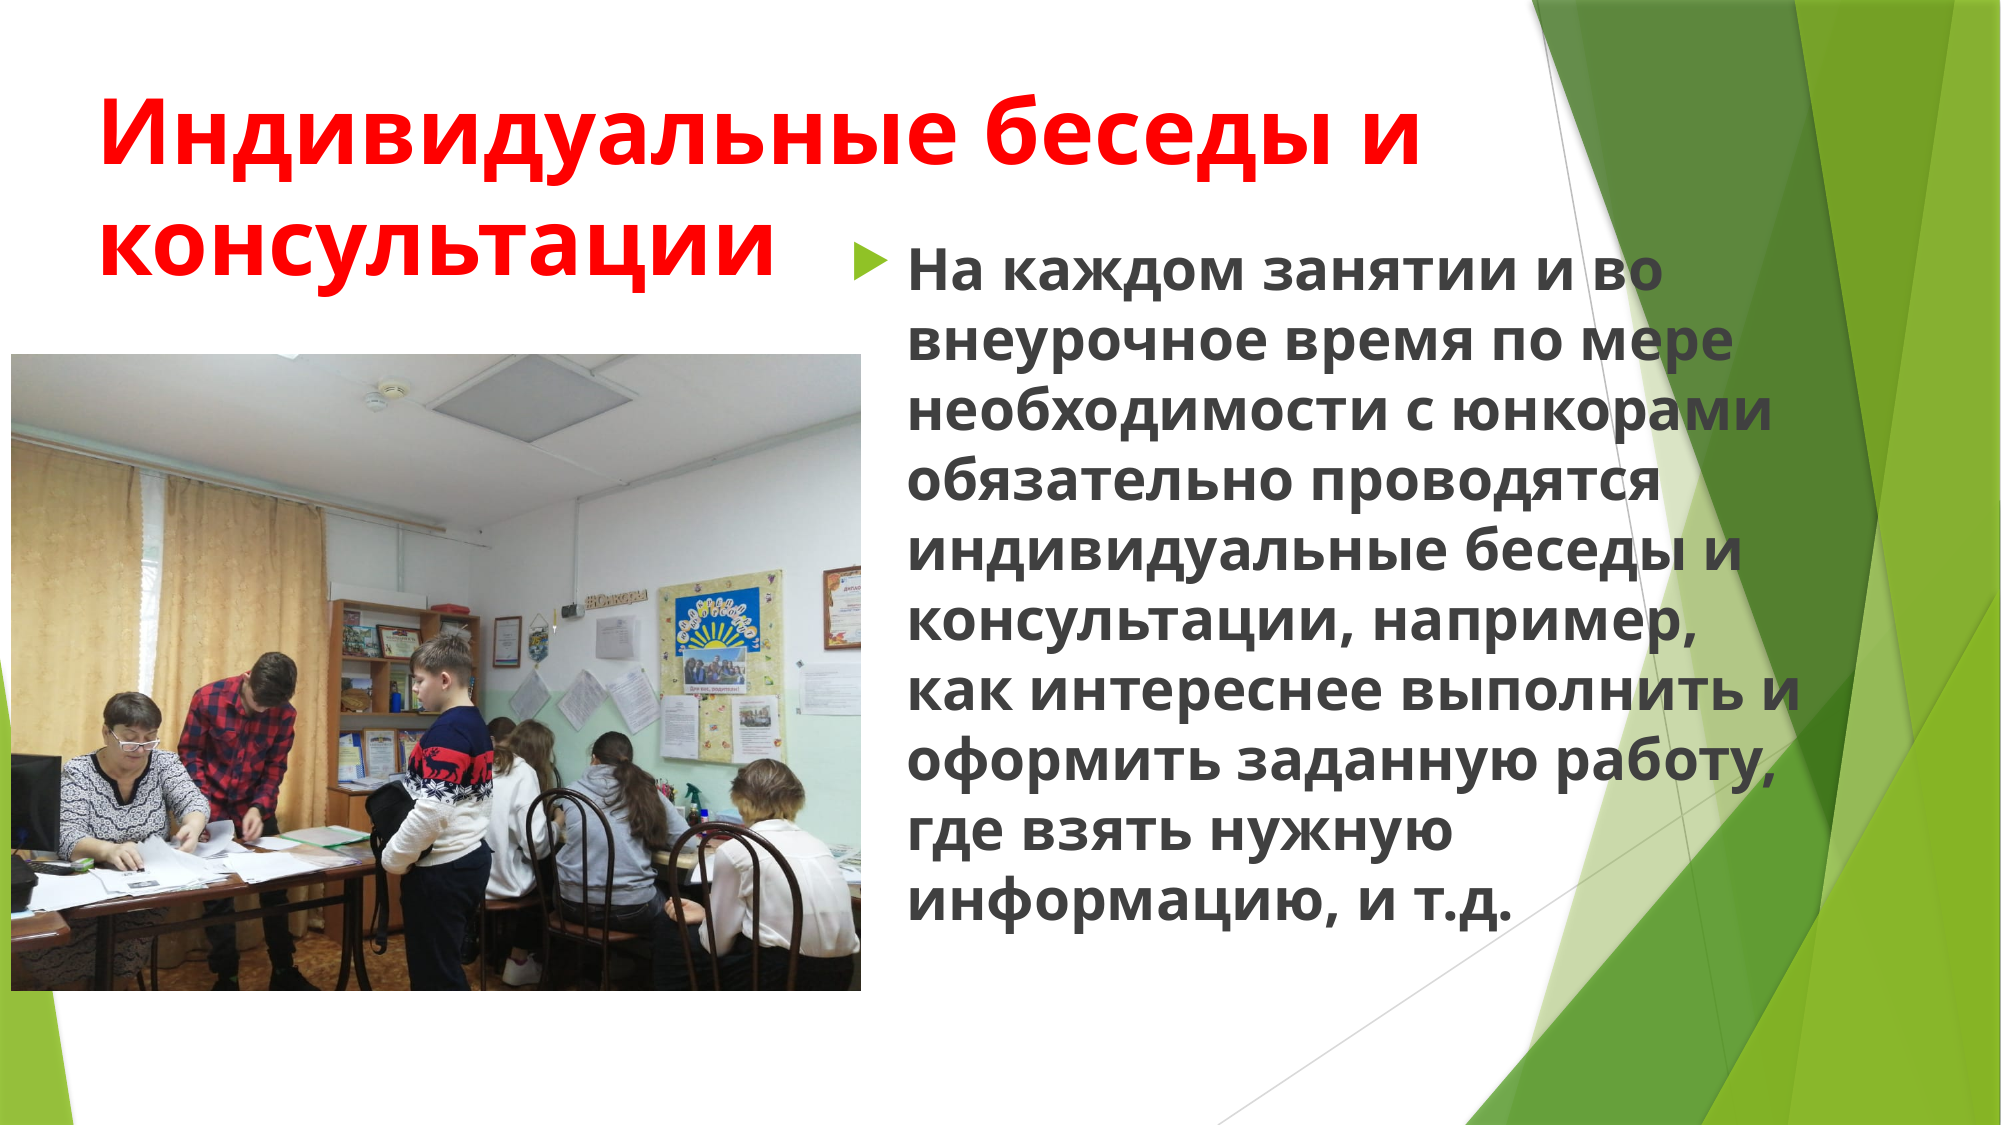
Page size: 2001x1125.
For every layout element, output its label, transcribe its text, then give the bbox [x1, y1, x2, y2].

list На каждом занятии и во внеурочное время по мере необходимости с юнкорами обязательно проводятся индивидуальные беседы и консультации, например, как интереснее выполнить и оформить заданную работу, где взять нужную информацию, и т.д. [834, 224, 1835, 992]
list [11, 353, 861, 992]
title Индивидуальные беседы и консультации [81, 65, 1492, 283]
